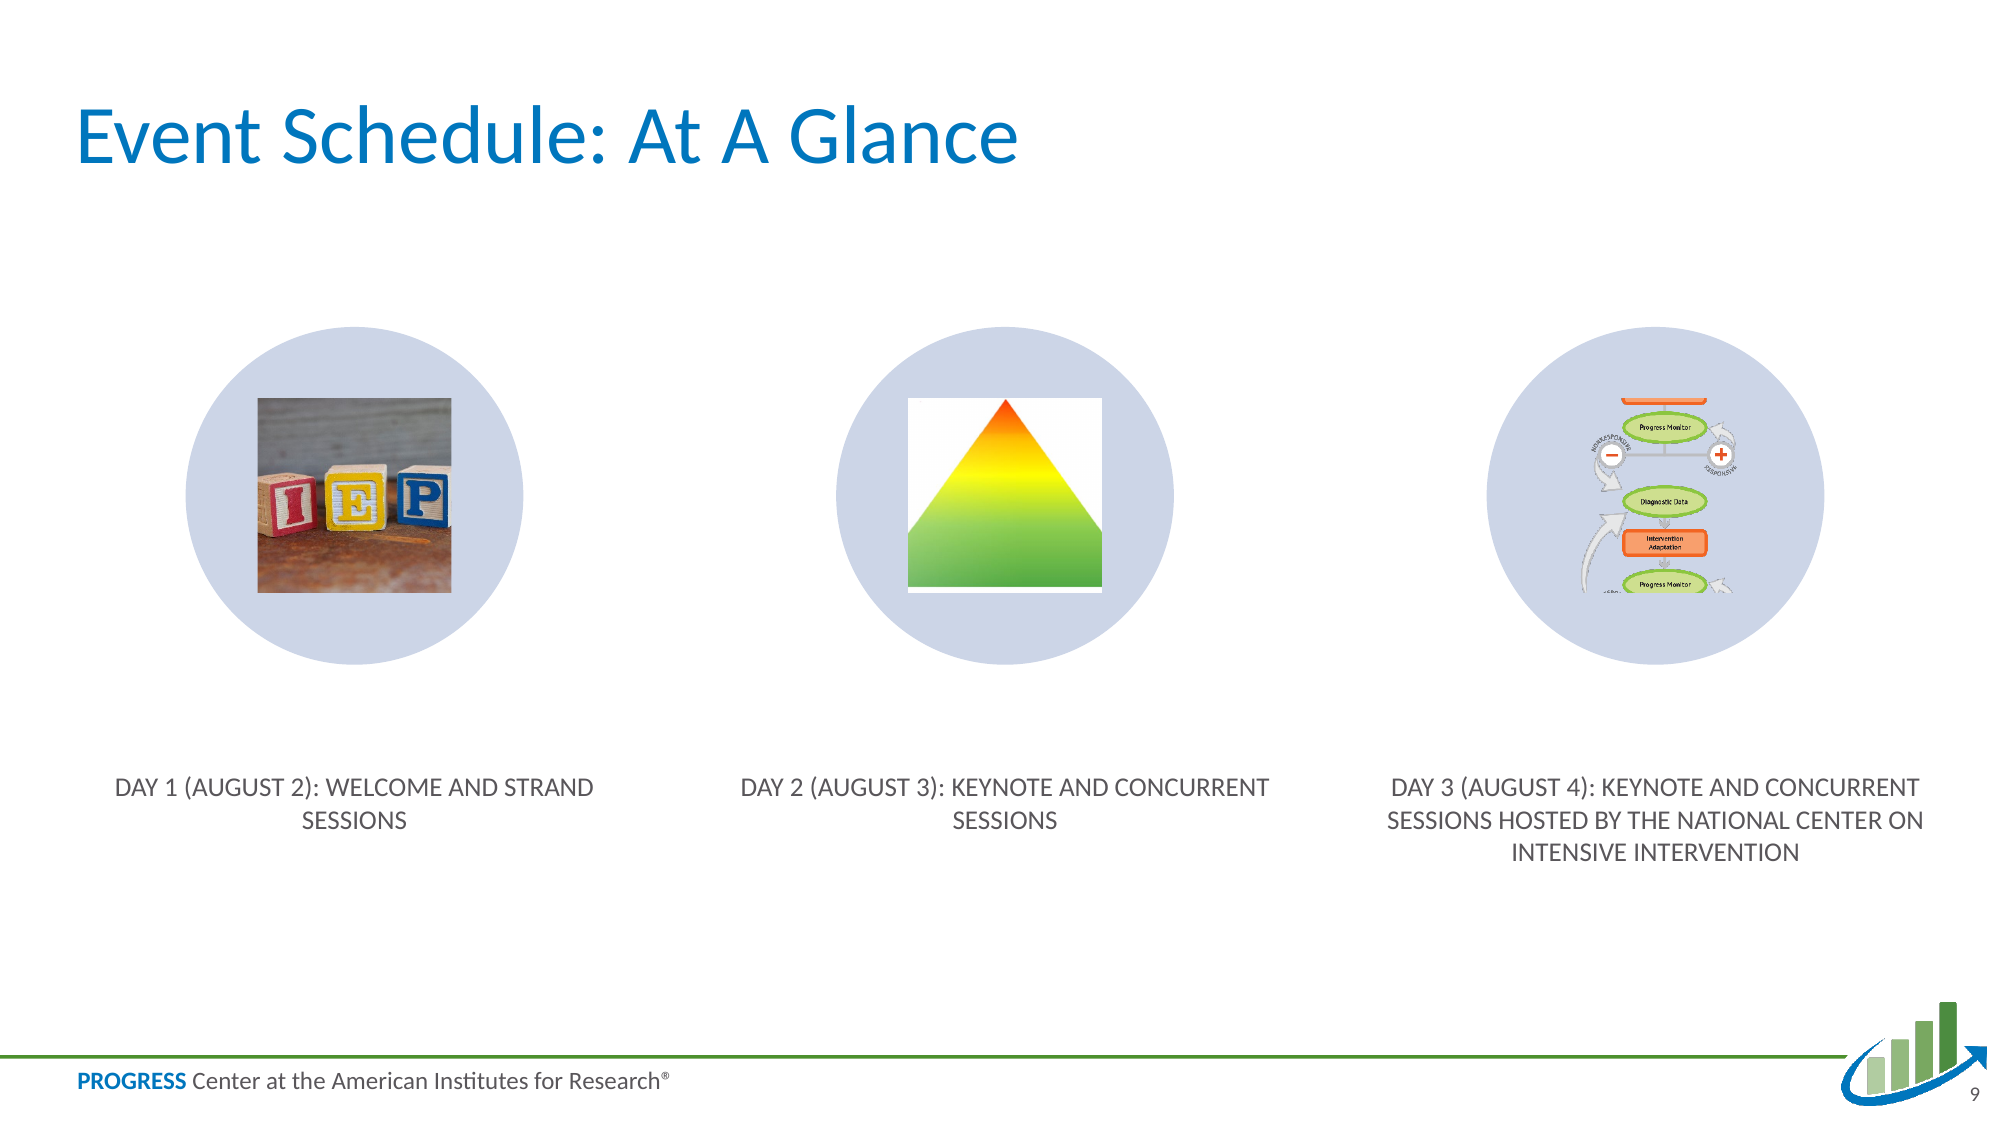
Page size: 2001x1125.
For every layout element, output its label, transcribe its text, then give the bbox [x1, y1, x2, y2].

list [74, 209, 1935, 1005]
picture [1841, 1002, 1987, 1106]
slide_number 9 [1954, 1080, 1980, 1106]
title Event Schedule: At A Glance [75, 0, 1935, 182]
